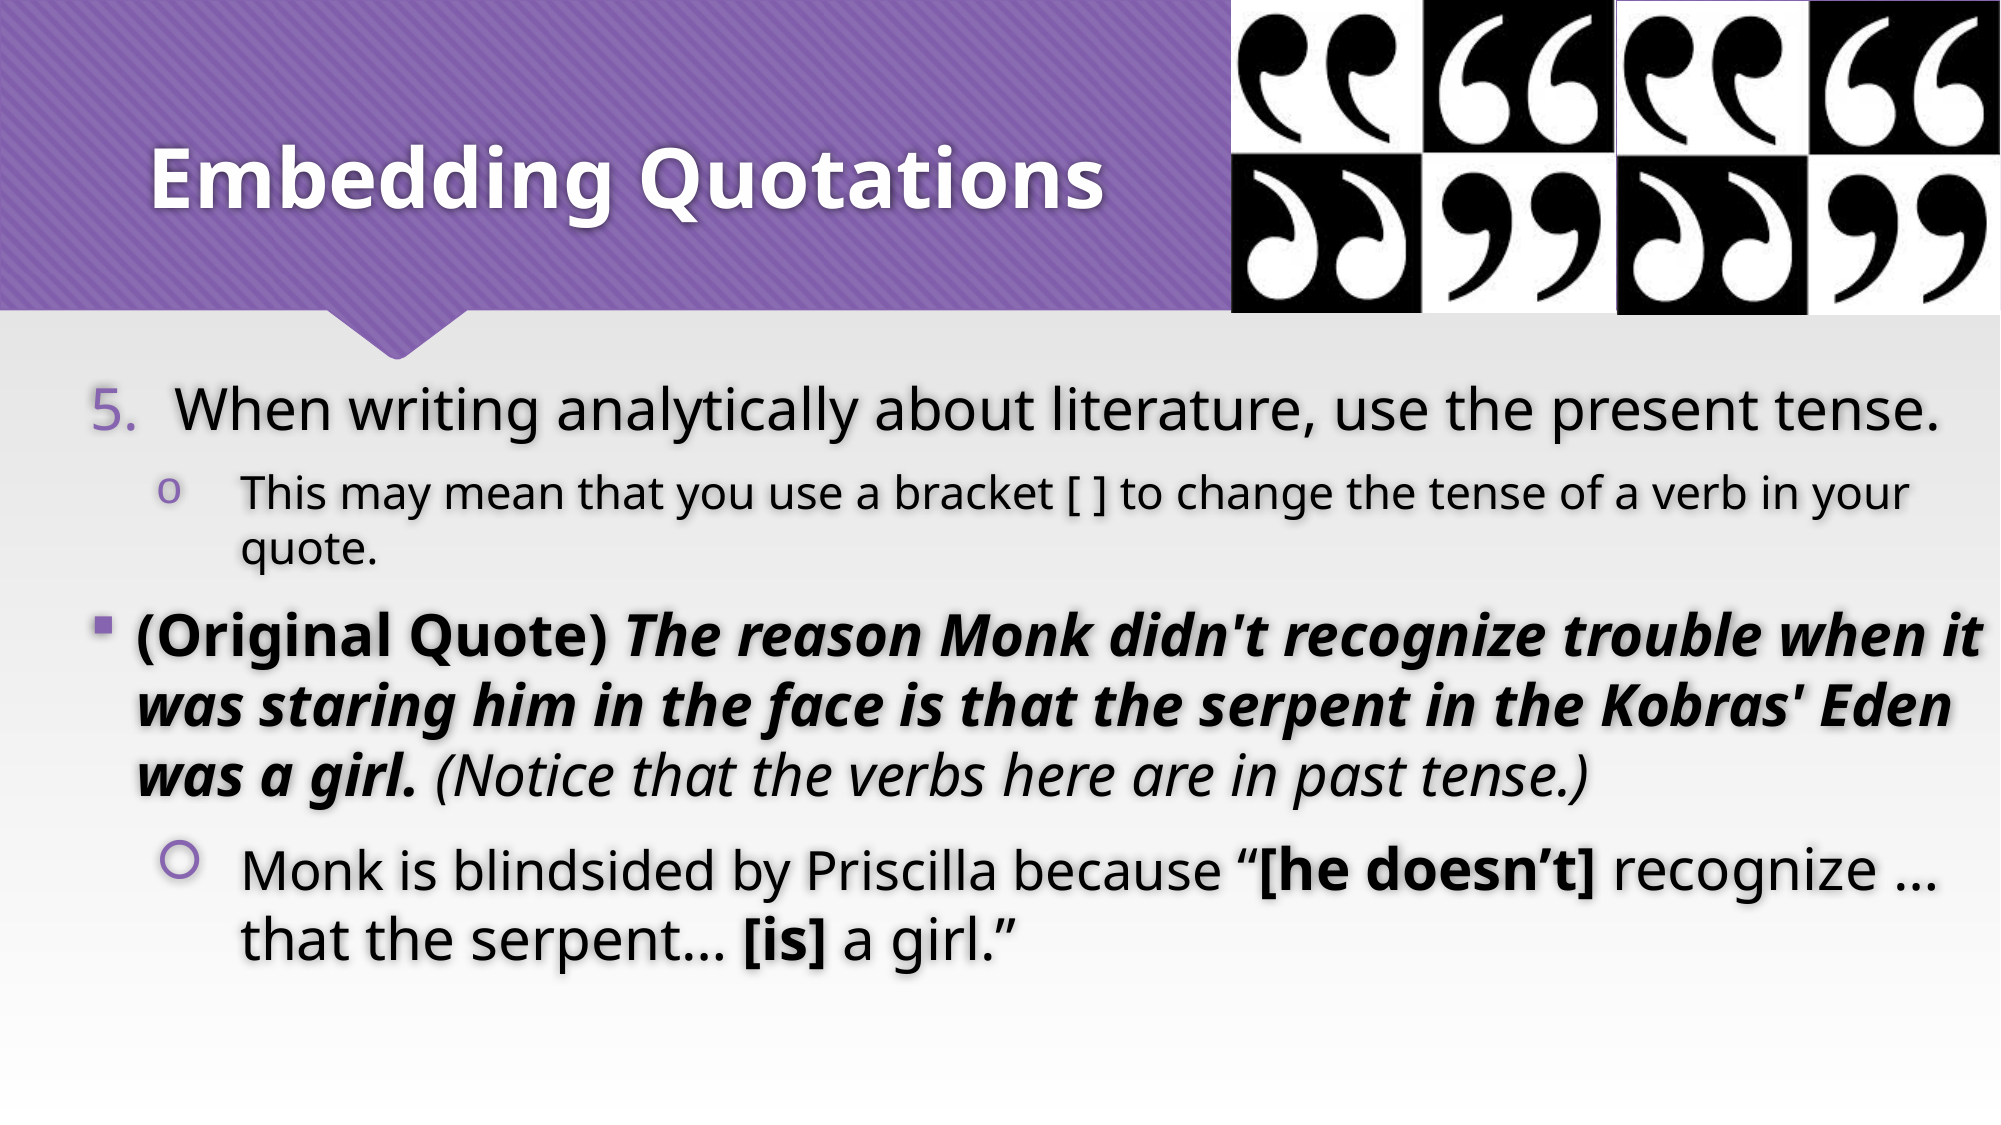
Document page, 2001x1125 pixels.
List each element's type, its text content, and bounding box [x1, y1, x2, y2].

title Embedding Quotations [132, 73, 1231, 233]
picture [1231, 0, 1616, 313]
picture [1617, 1, 2000, 315]
list When writing analytically about literature, use the present tense. This may mean that you use a bracket [ ] to change the tense of a verb in your quote. (Original Quote) The reason Monk didn't recognize trouble when it was staring him in the face is that the serpent in the Kobras' Eden was a girl. (Notice that the verbs here are in past tense.) Monk is blindsided by Priscilla because “[he doesn’t] recognize …that the serpent… [is] a girl.” [0, 364, 2000, 1125]
